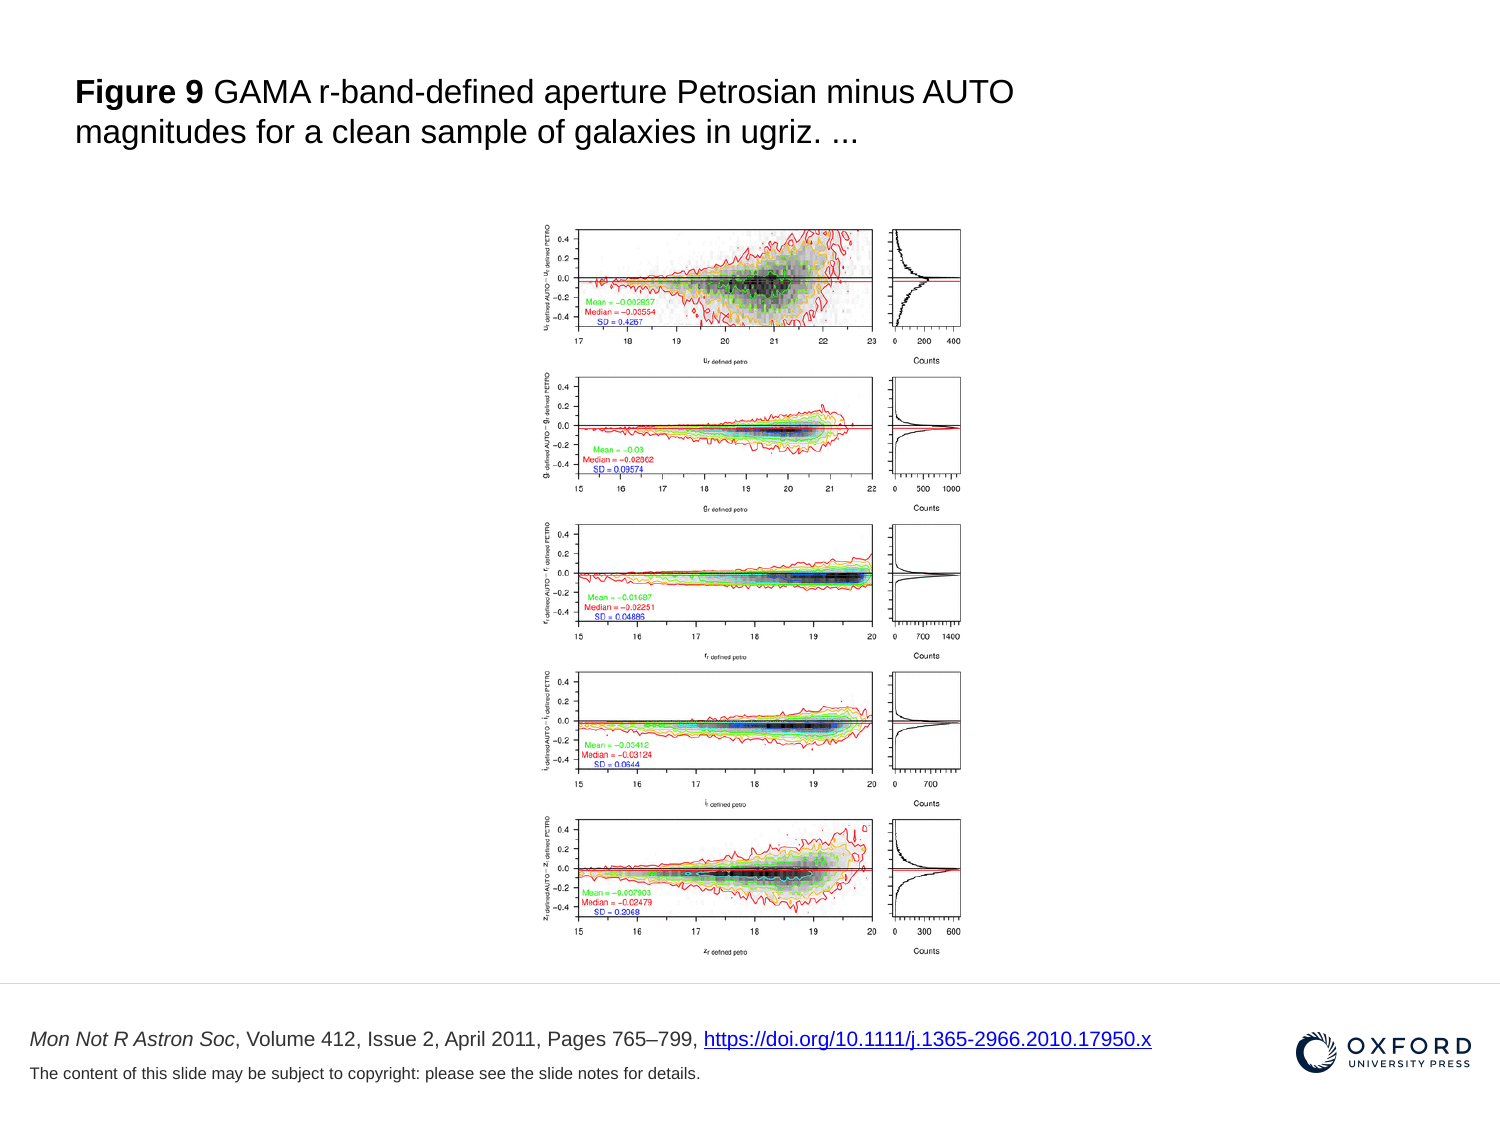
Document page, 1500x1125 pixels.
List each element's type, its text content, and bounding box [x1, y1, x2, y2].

picture [539, 224, 961, 957]
picture [1296, 1032, 1471, 1073]
title Figure 9 GAMA r-band-defined aperture Petrosian minus AUTO magnitudes for a clean sample of galaxies in ugriz. ... [75, 69, 1078, 171]
footer Mon Not R Astron Soc, Volume 412, Issue 2, April 2011, Pages 765–799, https://doi.org/10.1111/j.1365-2966.2010.17950.x The content of this slide may be subject to copyright: please see the slide notes for details. [0, 983, 1260, 1125]
